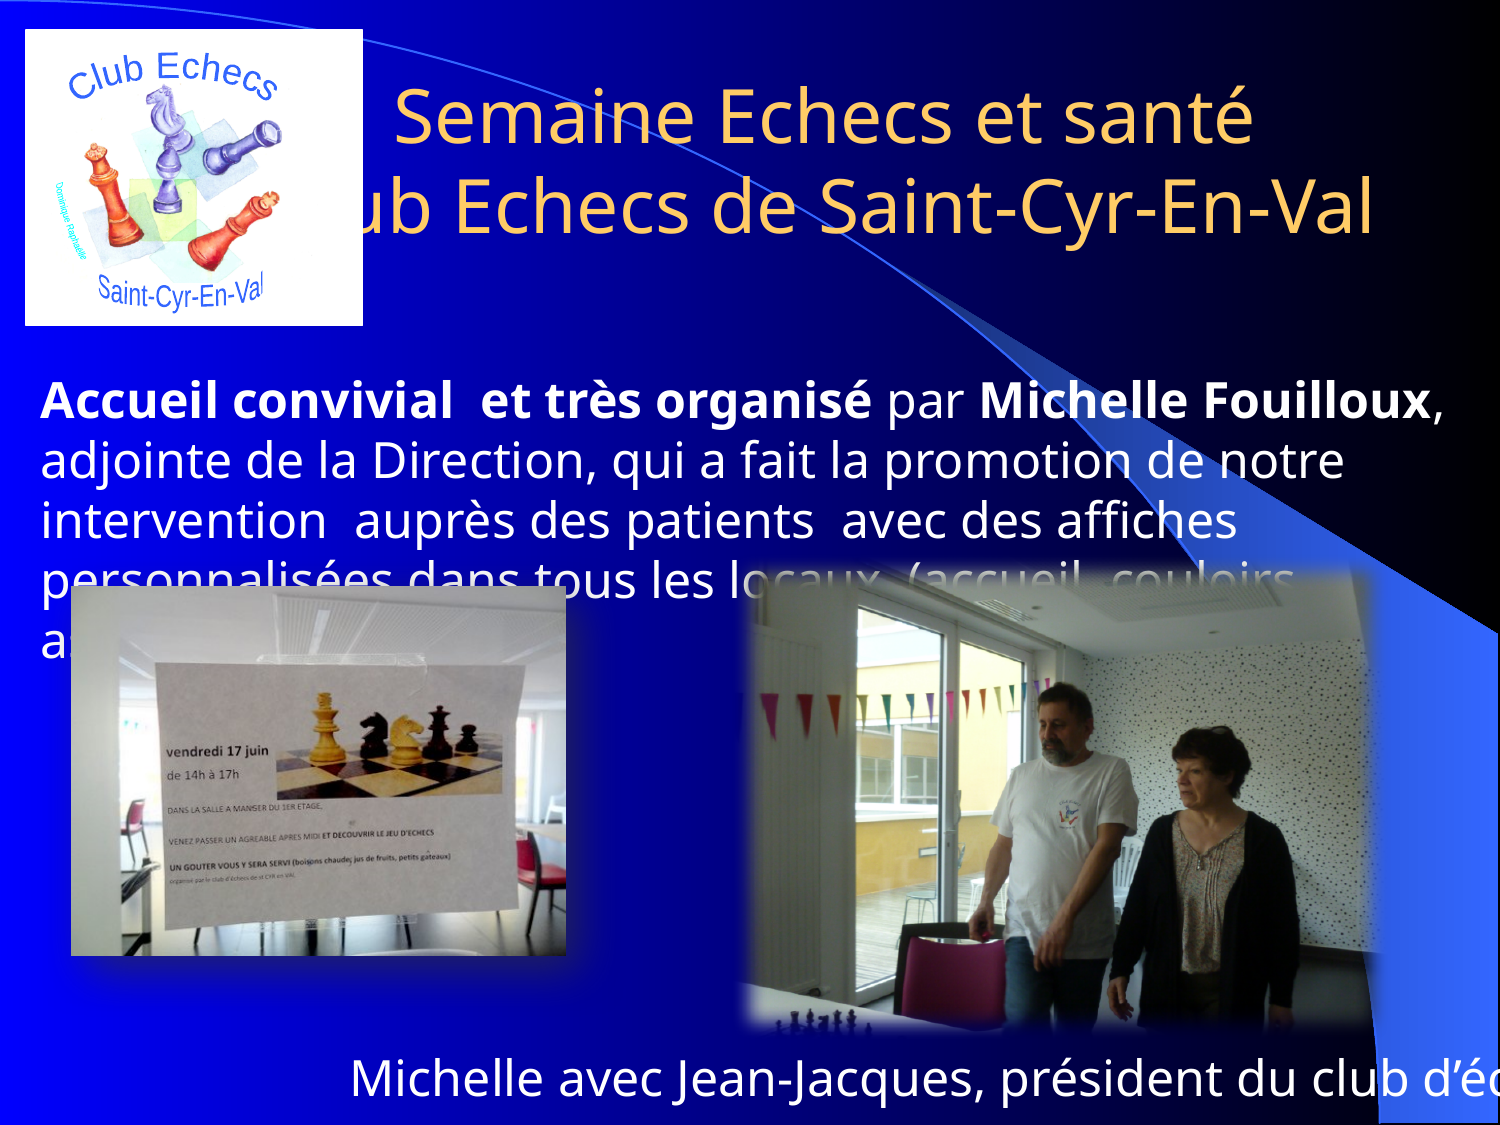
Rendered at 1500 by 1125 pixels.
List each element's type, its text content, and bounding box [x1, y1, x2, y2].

picture [71, 585, 566, 957]
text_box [25, 29, 363, 326]
text_box Michelle avec Jean-Jacques, président du club d’échecs [334, 1039, 1500, 1114]
picture [731, 553, 1389, 1040]
title Semaine Echecs et santé Club Echecs de Saint-Cyr-En-Val [367, 64, 1500, 253]
text_box Accueil convivial et très organisé par Michelle Fouilloux, adjointe de la Direction, qui a fait la promotion de notre intervention auprès des patients avec des affiches personnalisées dans tous les locaux (accueil, couloirs, ascensenrs)! [25, 361, 1500, 677]
